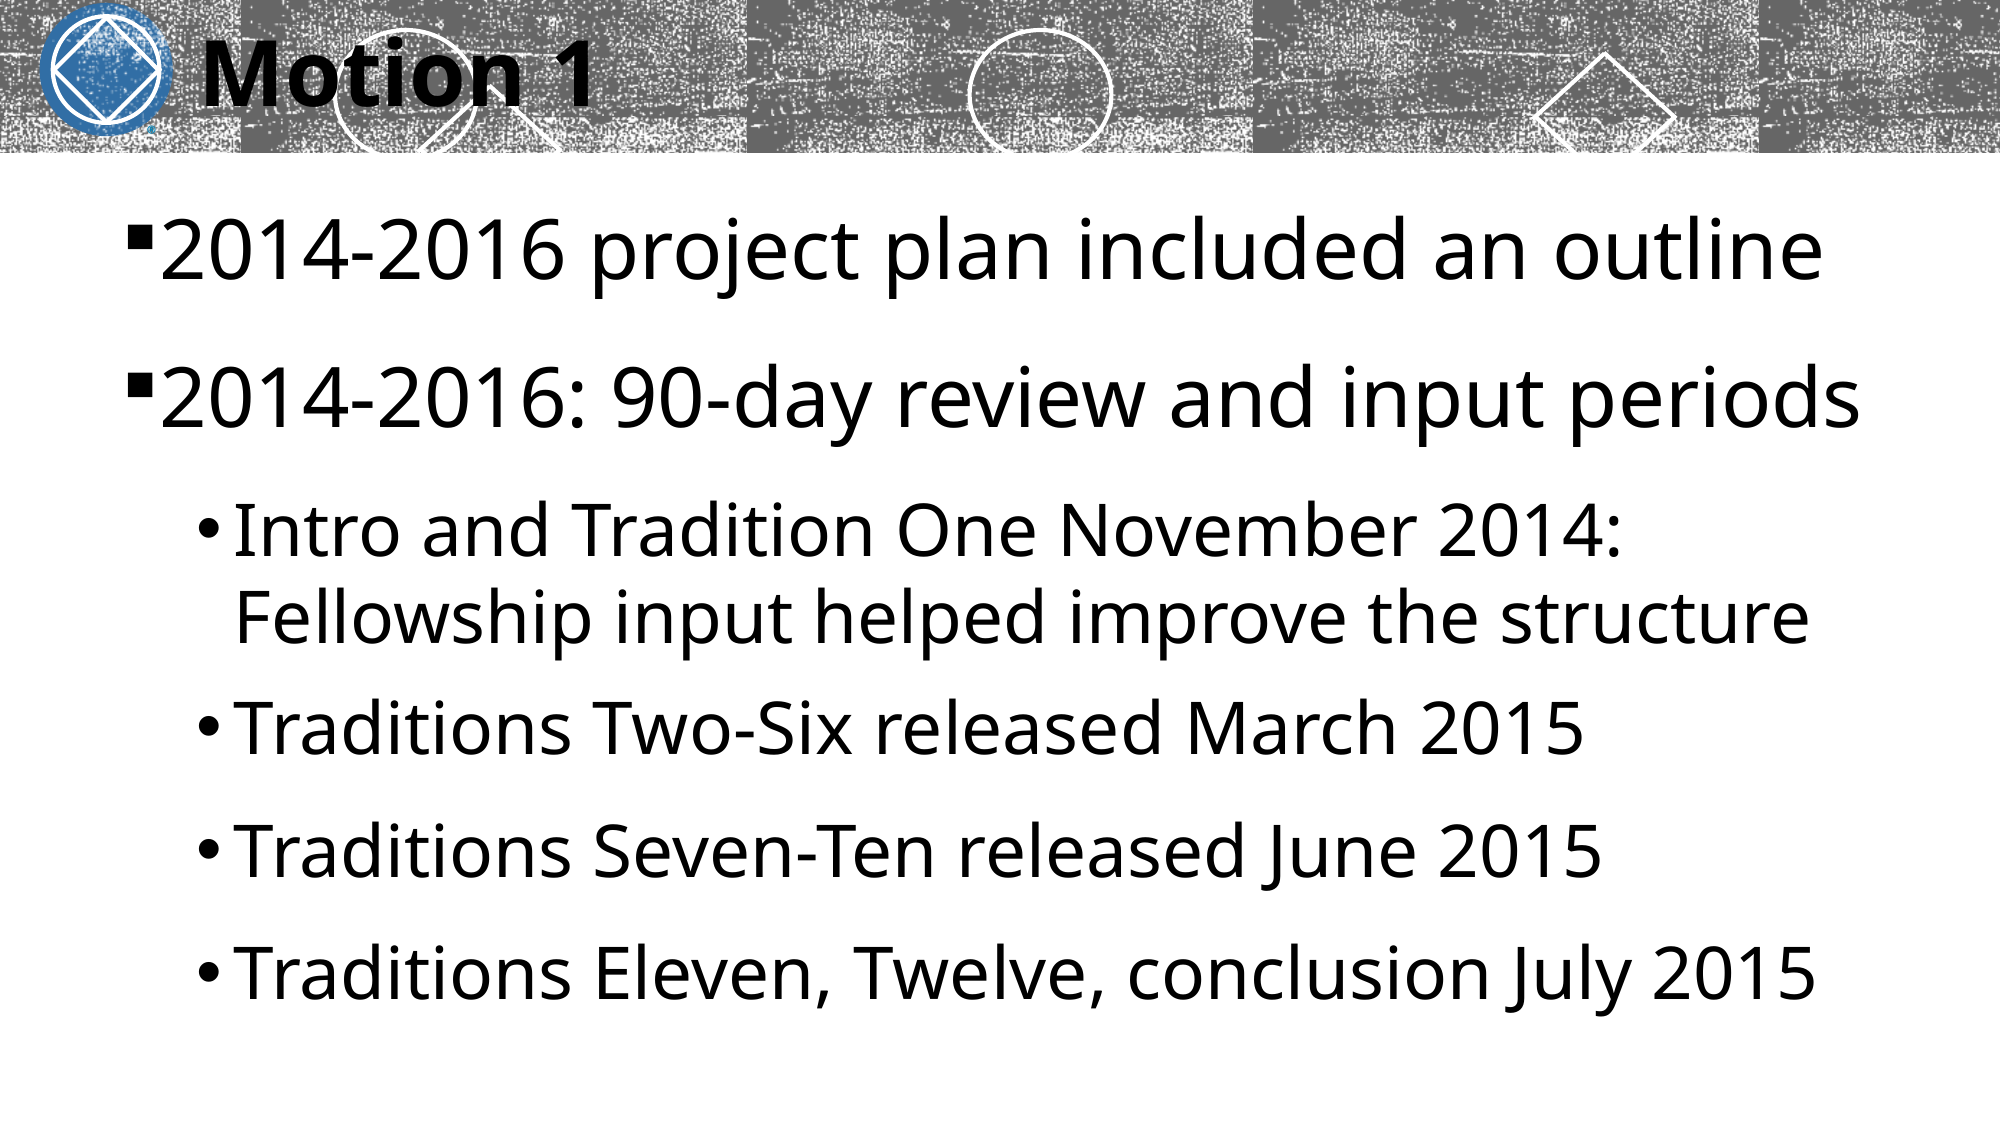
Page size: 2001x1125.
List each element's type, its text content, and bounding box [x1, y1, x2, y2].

list 2014-2016 project plan included an outline 2014-2016: 90-day review and input periods Intro and Tradition One November 2014: Fellowship input helped improve the structure Traditions Two-Six released March 2015 Traditions Seven-Ten released June 2015 Traditions Eleven, Twelve, conclusion July 2015 [106, 216, 1890, 1093]
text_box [39, 2, 173, 141]
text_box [0, 0, 2000, 216]
